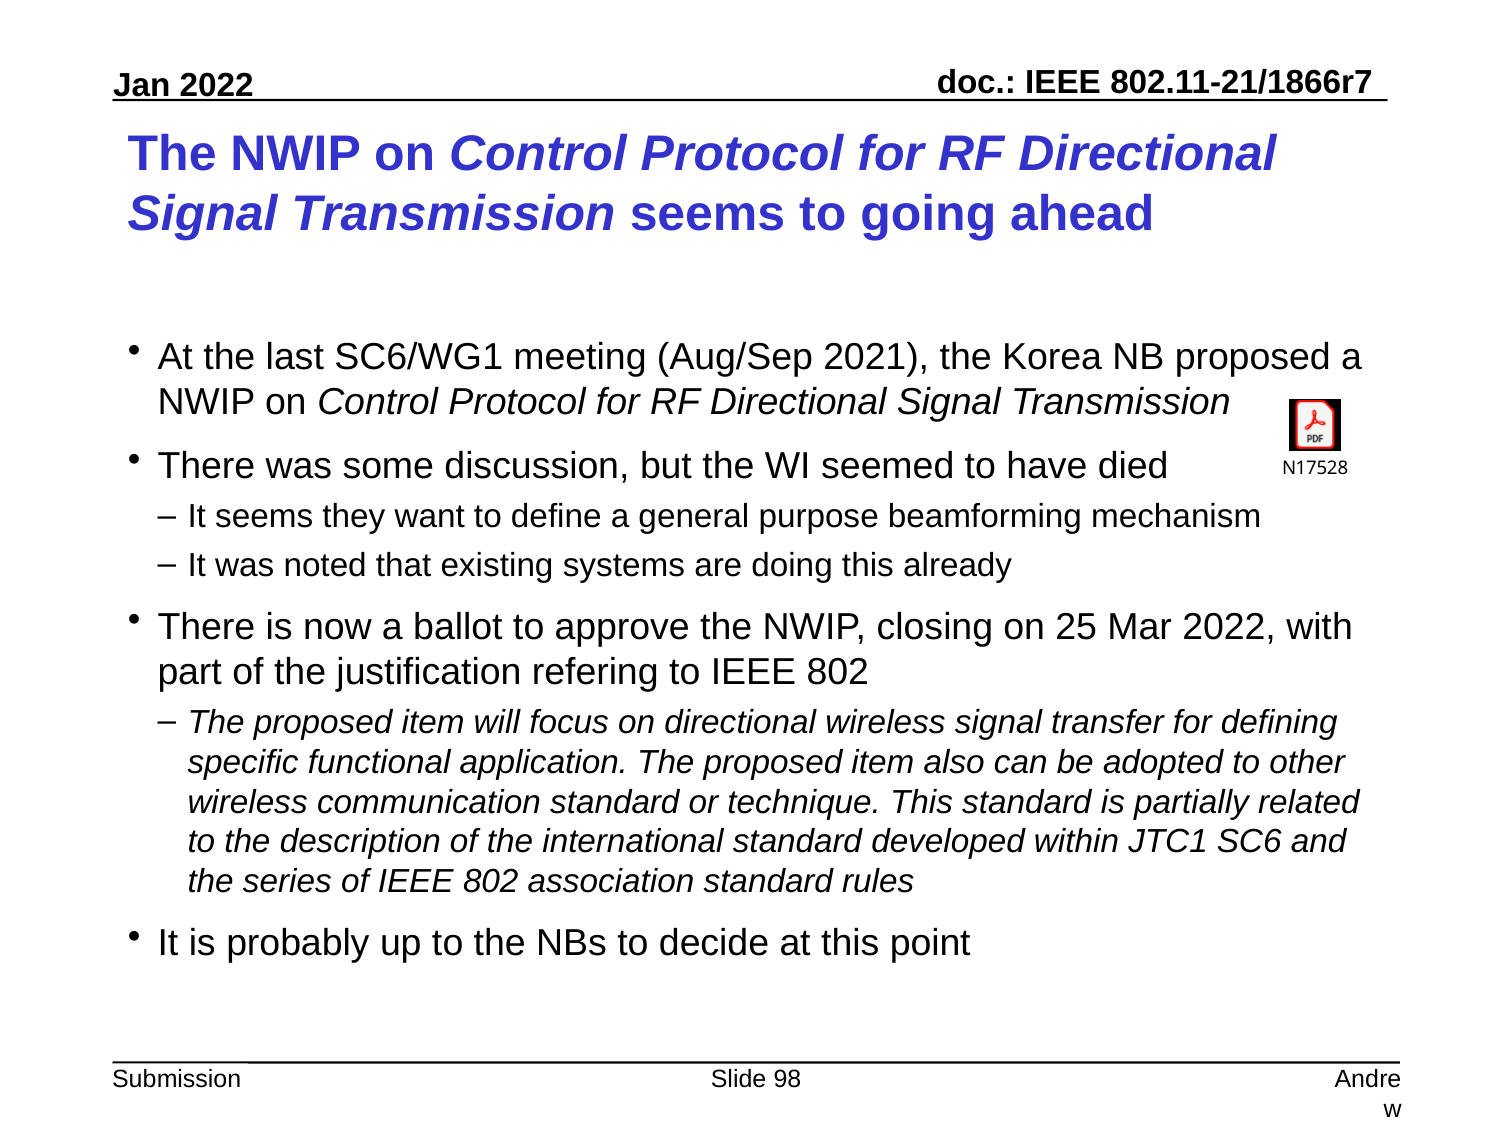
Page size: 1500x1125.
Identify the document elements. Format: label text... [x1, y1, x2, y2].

title The NWIP on Control Protocol for RF Directional Signal Transmission seems to going ahead [112, 112, 1388, 288]
list At the last SC6/WG1 meeting (Aug/Sep 2021), the Korea NB proposed a NWIP on Control Protocol for RF Directional Signal Transmission There was some discussion, but the WI seemed to have died It seems they want to define a general purpose beamforming mechanism It was noted that existing systems are doing this already There is now a ballot to approve the NWIP, closing on 25 Mar 2022, with part of the justification refering to IEEE 802 The proposed item will focus on directional wireless signal transfer for defining specific functional application. The proposed item also can be adopted to other wireless communication standard or technique. This standard is partially related to the description of the international standard developed within JTC1 SC6 and the series of IEEE 802 association standard rules It is probably up to the NBs to decide at this point [112, 324, 1388, 1000]
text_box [1239, 399, 1390, 533]
footer Andrew Myles, Cisco [1320, 1061, 1402, 1093]
slide_number Slide 98 [709, 1061, 803, 1093]
